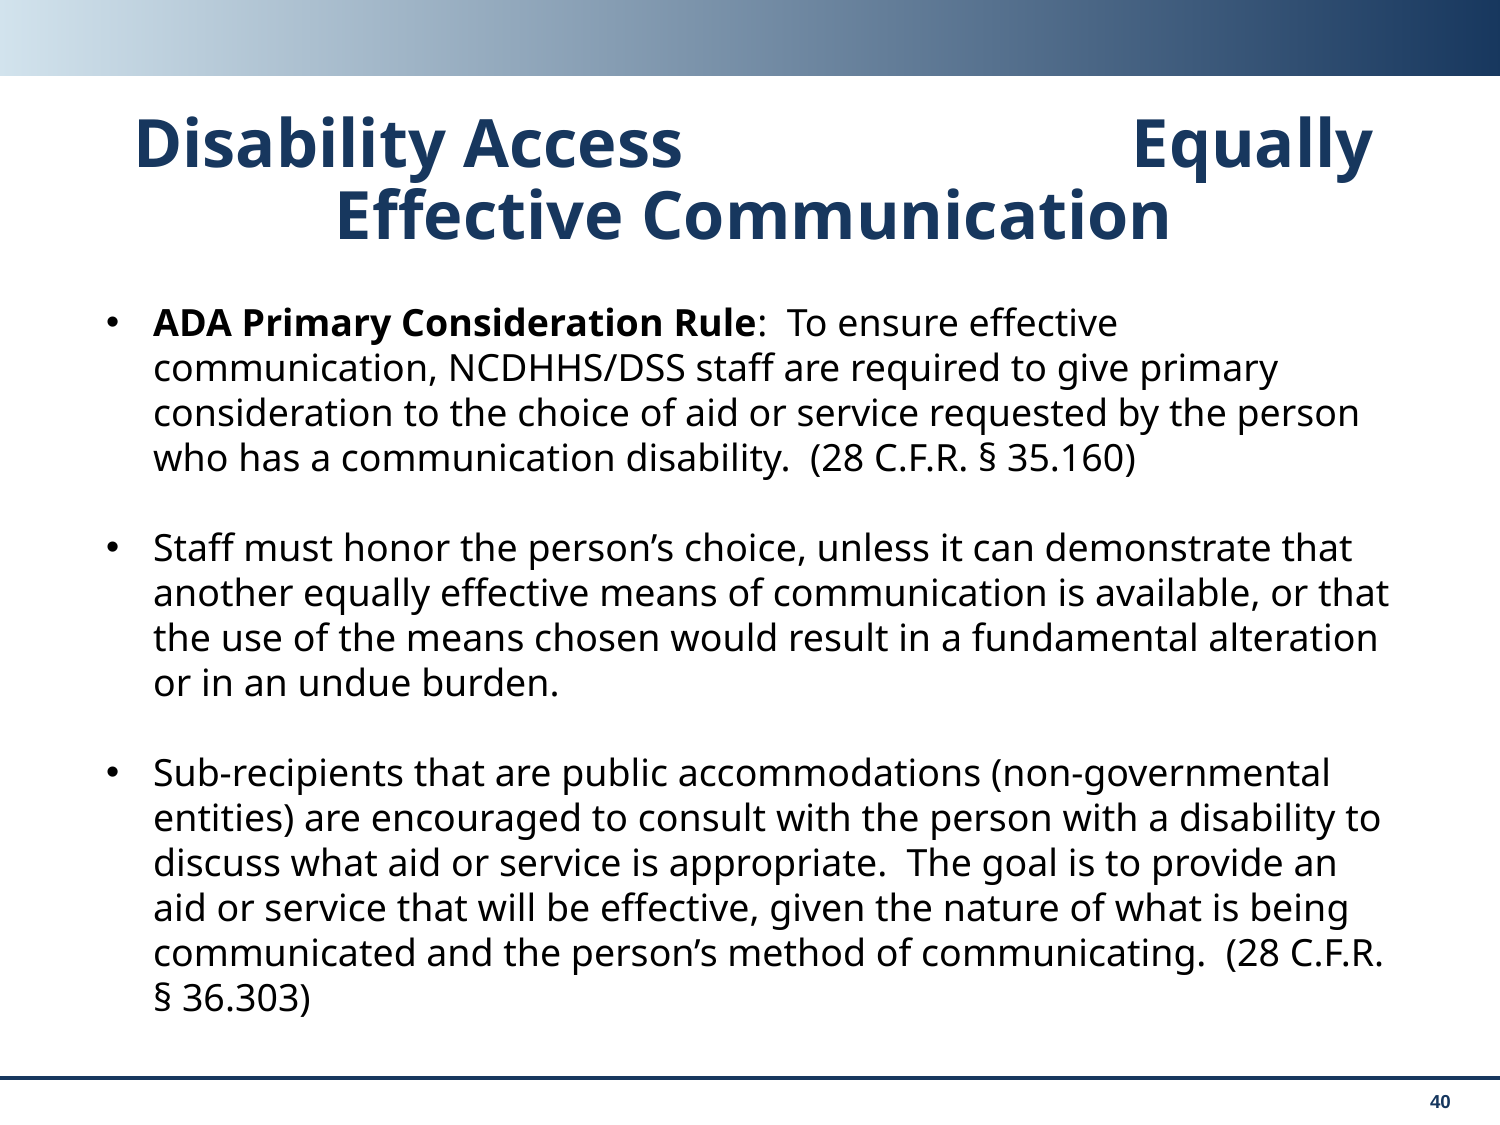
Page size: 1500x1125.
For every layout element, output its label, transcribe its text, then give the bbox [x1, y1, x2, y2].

text_box ADA Primary Consideration Rule: To ensure effective communication, NCDHHS/DSS staff are required to give primary consideration to the choice of aid or service requested by the person who has a communication disability. (28 C.F.R. § 35.160) Staff must honor the person’s choice, unless it can demonstrate that another equally effective means of communication is available, or that the use of the means chosen would result in a fundamental alteration or in an undue burden. Sub-recipients that are public accommodations (non-governmental entities) are encouraged to consult with the person with a disability to discuss what aid or service is appropriate. The goal is to provide an aid or service that will be effective, given the nature of what is being communicated and the person’s method of communicating. (28 C.F.R. § 36.303) [91, 291, 1417, 1077]
title Disability Access Equally Effective Communication [110, 102, 1398, 193]
